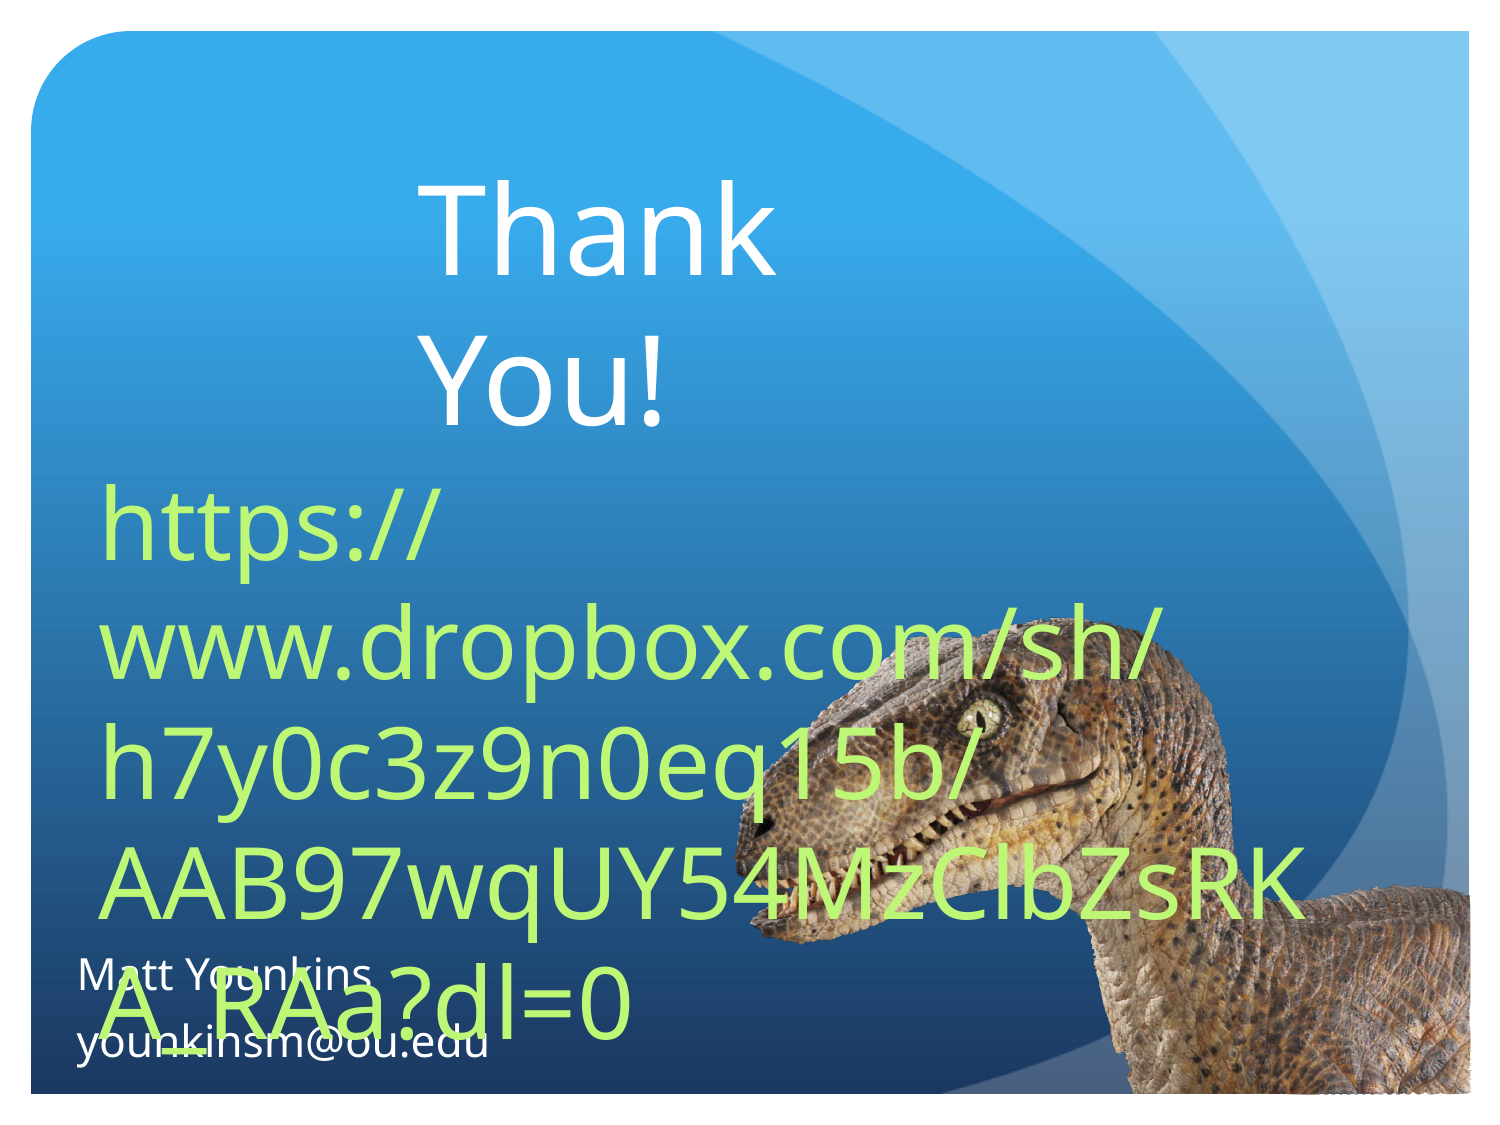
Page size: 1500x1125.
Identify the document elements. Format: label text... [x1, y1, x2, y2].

text_box https://www.dropbox.com/sh/h7y0c3z9n0eq15b/AAB97wqUY54MzClbZsRKA_RAa?dl=0 [84, 452, 1380, 1067]
title Thank You! [402, 297, 1061, 452]
picture [24, 30, 1473, 1096]
list Matt Younkins younkinsm@ou.edu [61, 961, 514, 1095]
